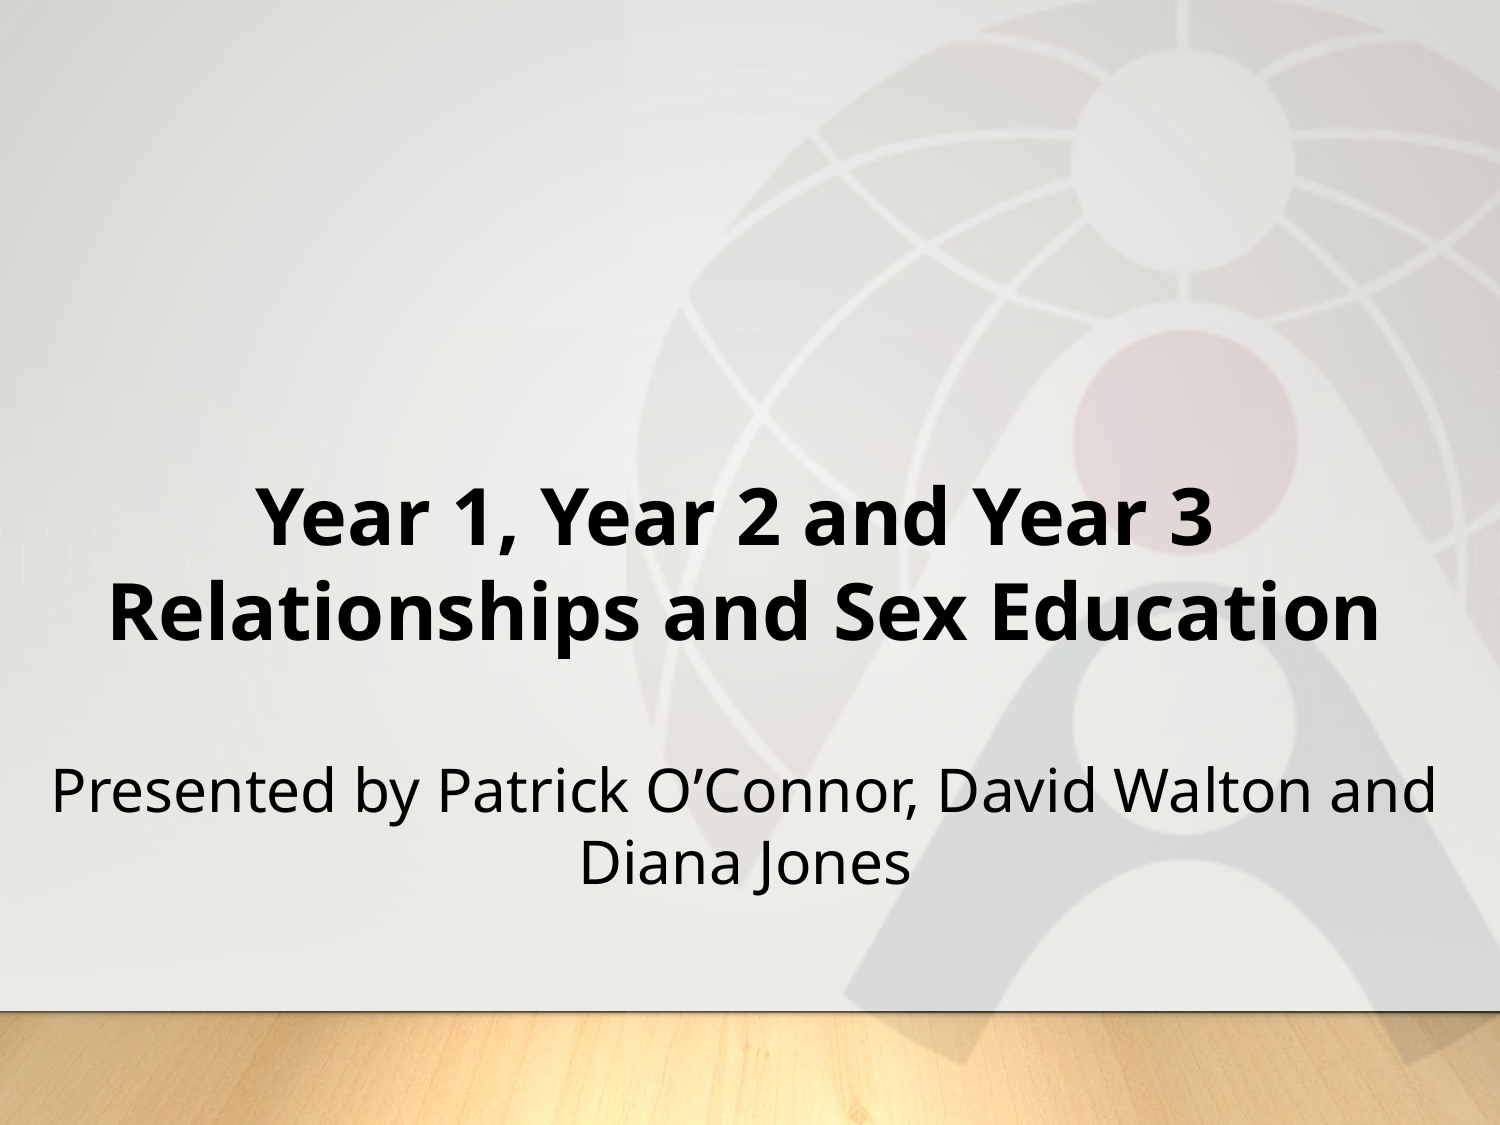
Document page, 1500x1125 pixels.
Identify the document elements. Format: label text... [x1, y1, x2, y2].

picture [0, 0, 1500, 1125]
title Year 1, Year 2 and Year 3 Relationships and Sex Education Presented by Patrick O’Connor, David Walton and Diana Jones [24, 659, 620, 905]
